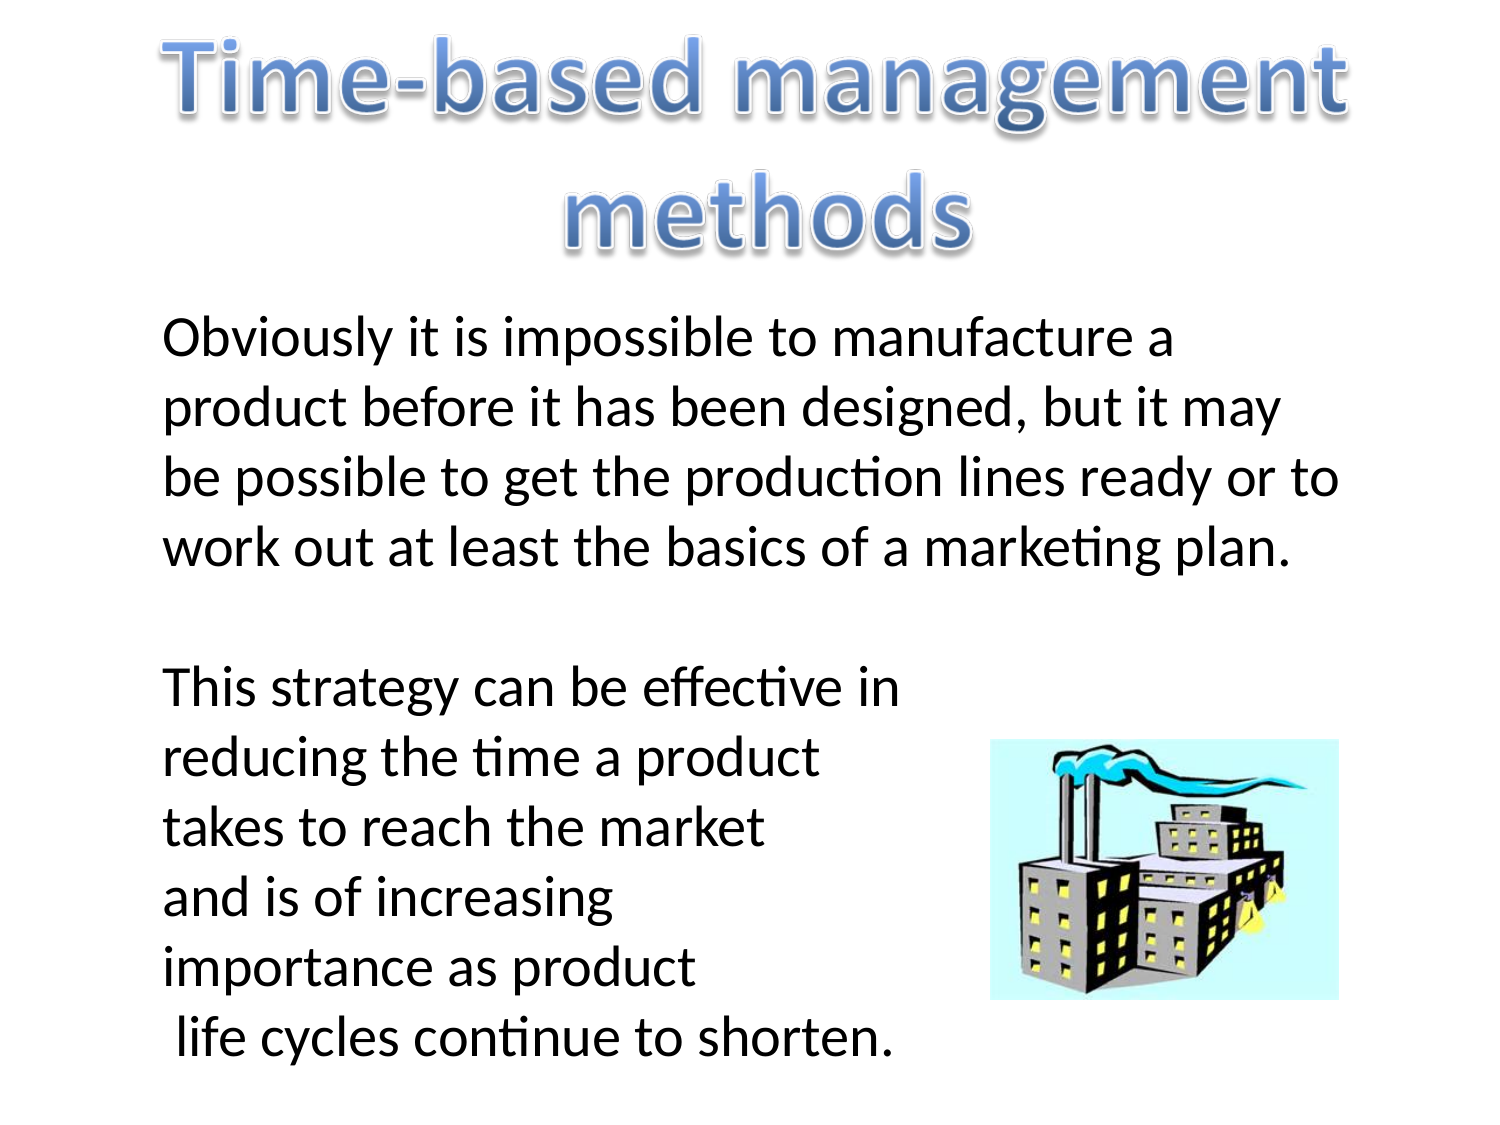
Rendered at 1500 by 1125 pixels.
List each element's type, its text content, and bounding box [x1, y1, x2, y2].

text_box Obviously it is impossible to manufacture a product before it has been designed, but it may be possible to get the production lines ready or to work out at least the basics of a marketing plan. This strategy can be effective in reducing the time a product takes to reach the market and is of increasing importance as product life cycles continue to shorten. [147, 369, 1362, 1076]
picture [83, 0, 1449, 361]
picture [990, 739, 1339, 1001]
